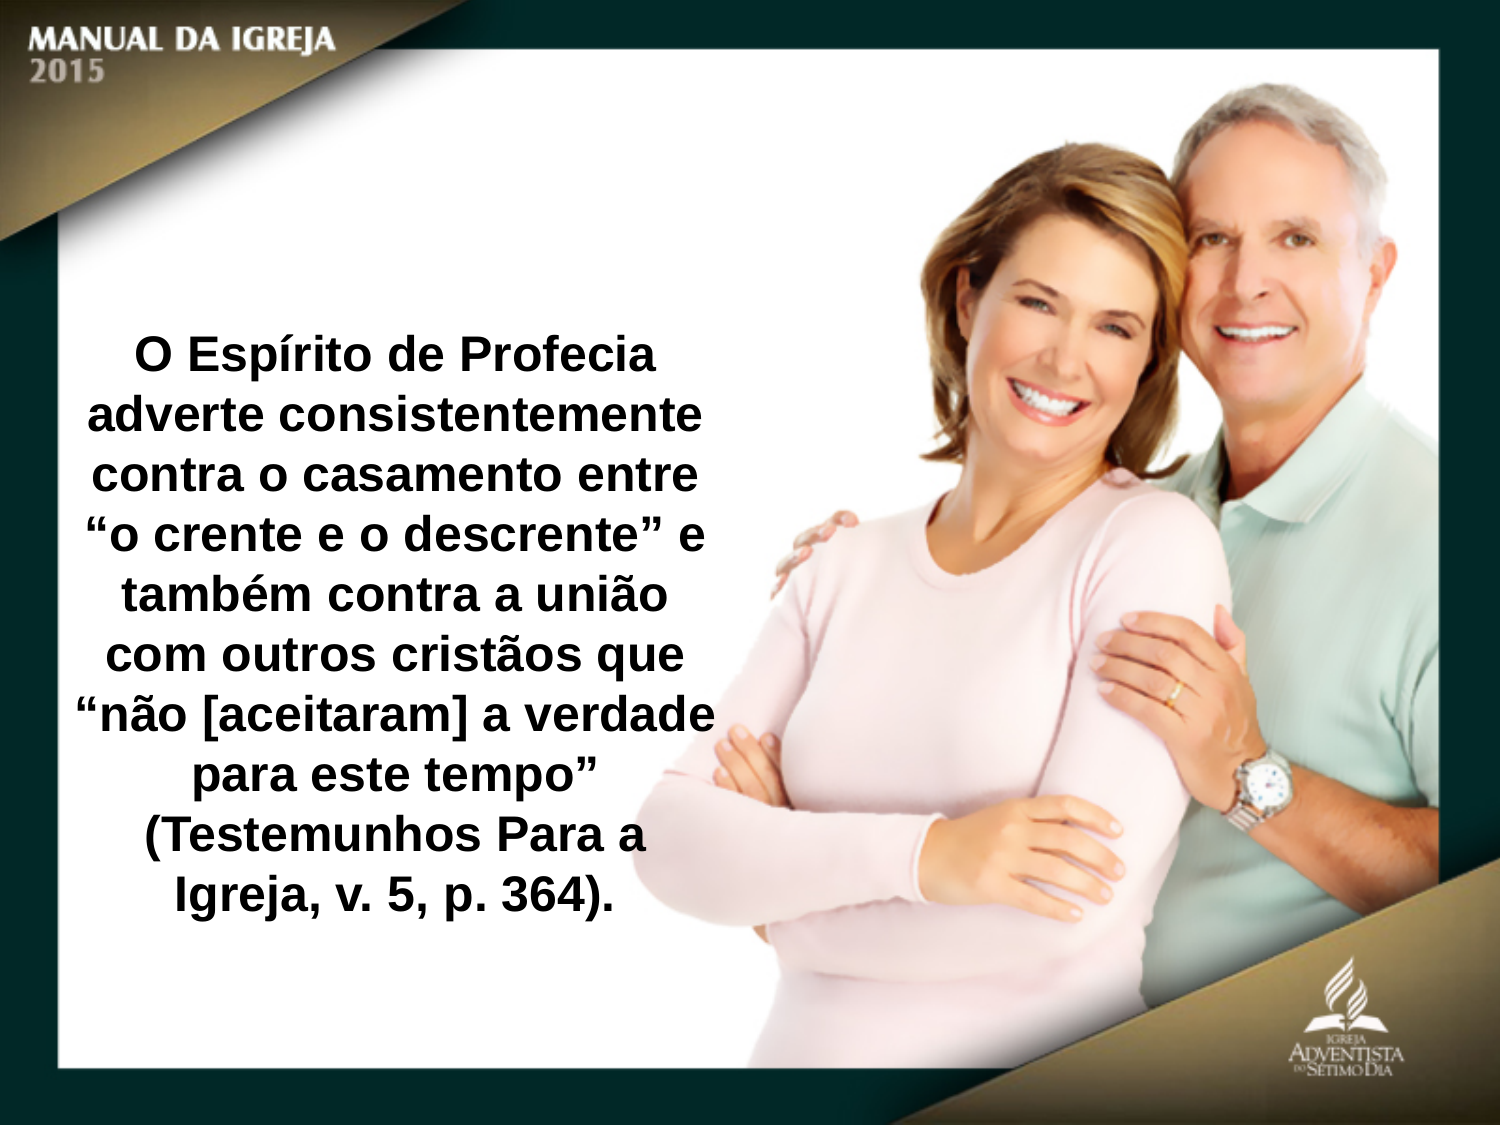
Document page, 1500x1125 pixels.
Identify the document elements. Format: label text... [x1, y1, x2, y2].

text_box O Espírito de Profecia adverte consistentemente contra o casamento entre “o crente e o descrente” e também contra a união com outros cristãos que “não [aceitaram] a verdade para este tempo” (Testemunhos Para a Igreja, v. 5, p. 364). [53, 314, 739, 930]
picture [0, 0, 1500, 1125]
